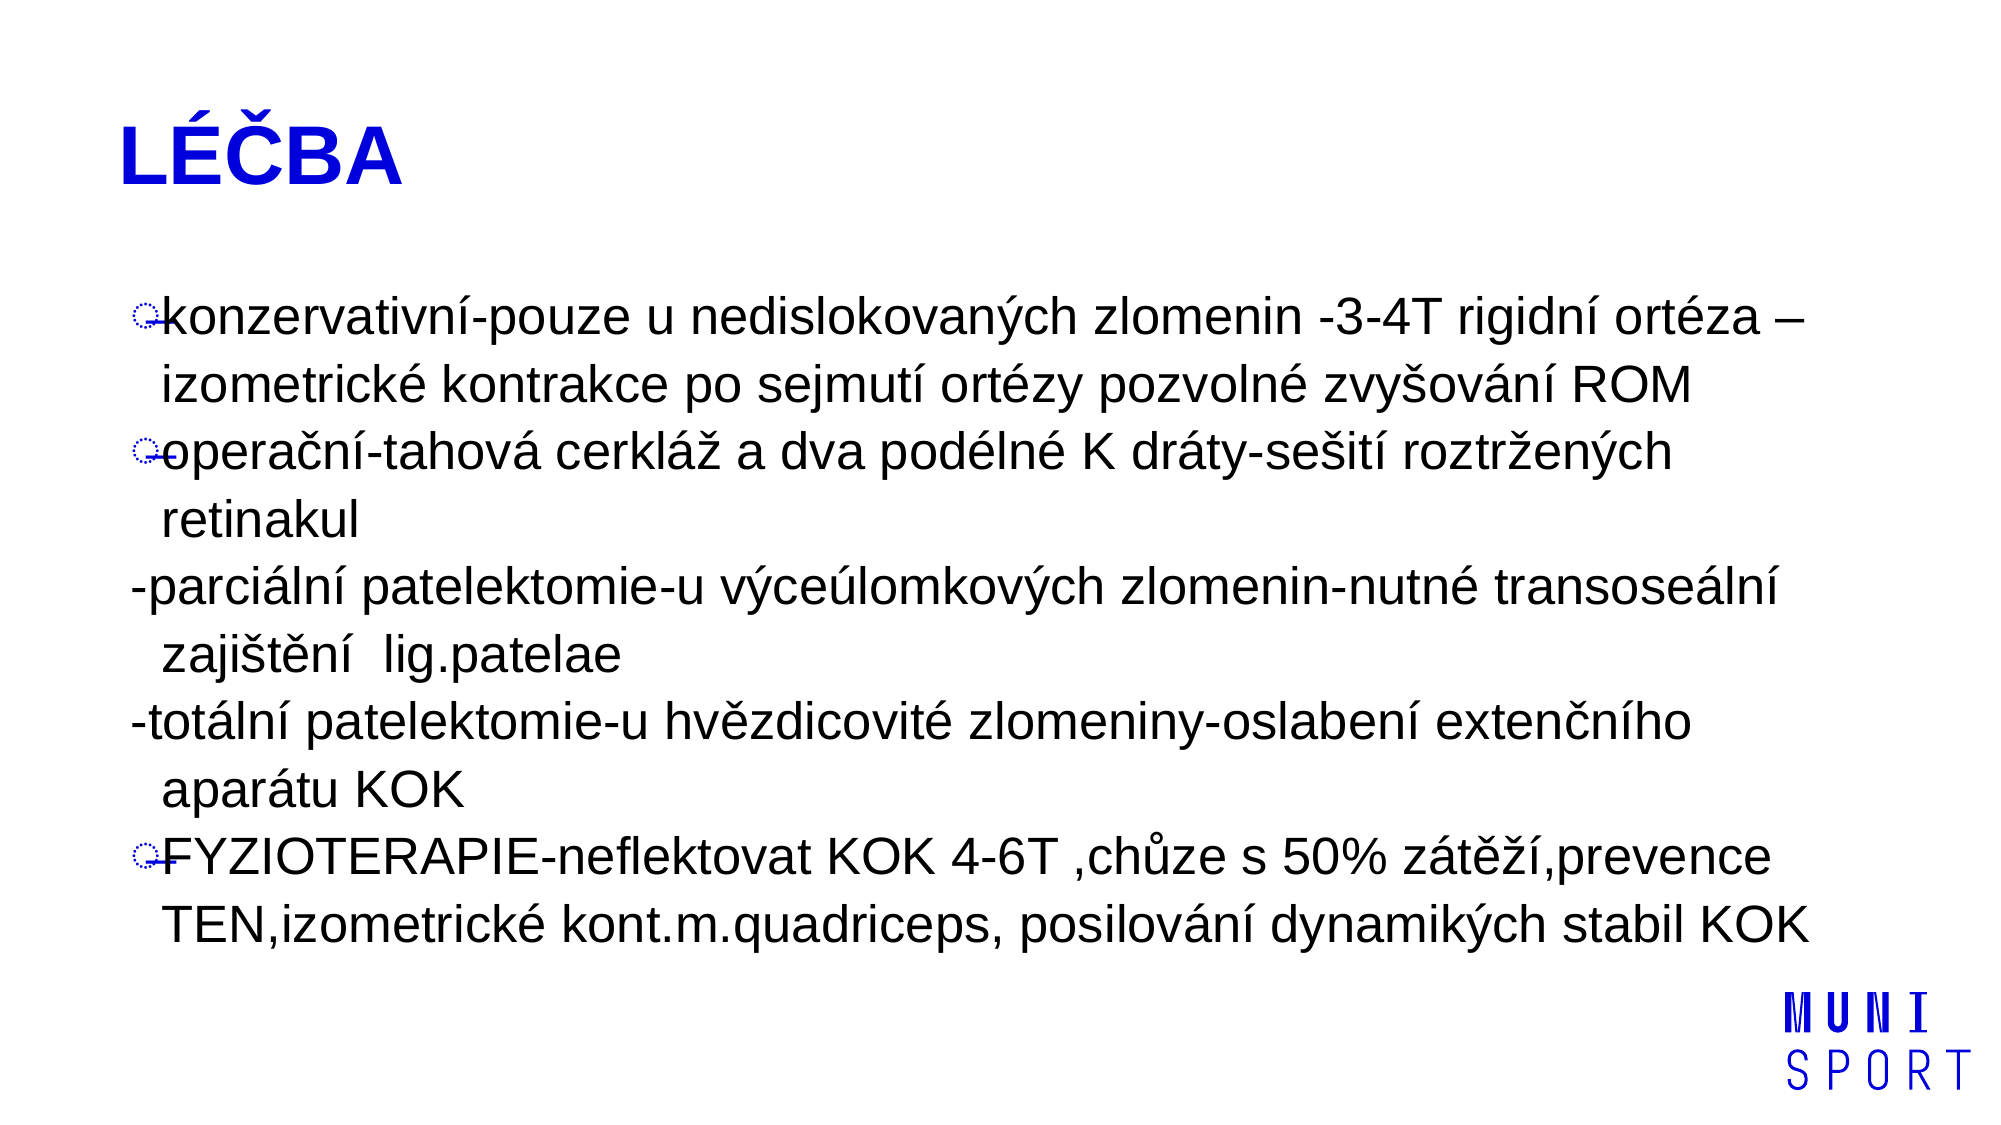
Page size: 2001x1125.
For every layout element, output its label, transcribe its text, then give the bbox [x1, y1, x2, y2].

list konzervativní-pouze u nedislokovaných zlomenin -3-4T rigidní ortéza –izometrické kontrakce po sejmutí ortézy pozvolné zvyšování ROM operační-tahová cerkláž a dva podélné K dráty-sešití roztržených retinakul -parciální patelektomie-u výceúlomkových zlomenin-nutné transoseální zajištění lig.patelae -totální patelektomie-u hvězdicovité zlomeniny-oslabení extenčního aparátu KOK FYZIOTERAPIE-neflektovat KOK 4-6T ,chůze s 50% zátěží,prevence TEN,izometrické kont.m.quadriceps, posilování dynamikých stabil KOK [118, 277, 1883, 957]
title LÉČBA [118, 118, 1883, 193]
